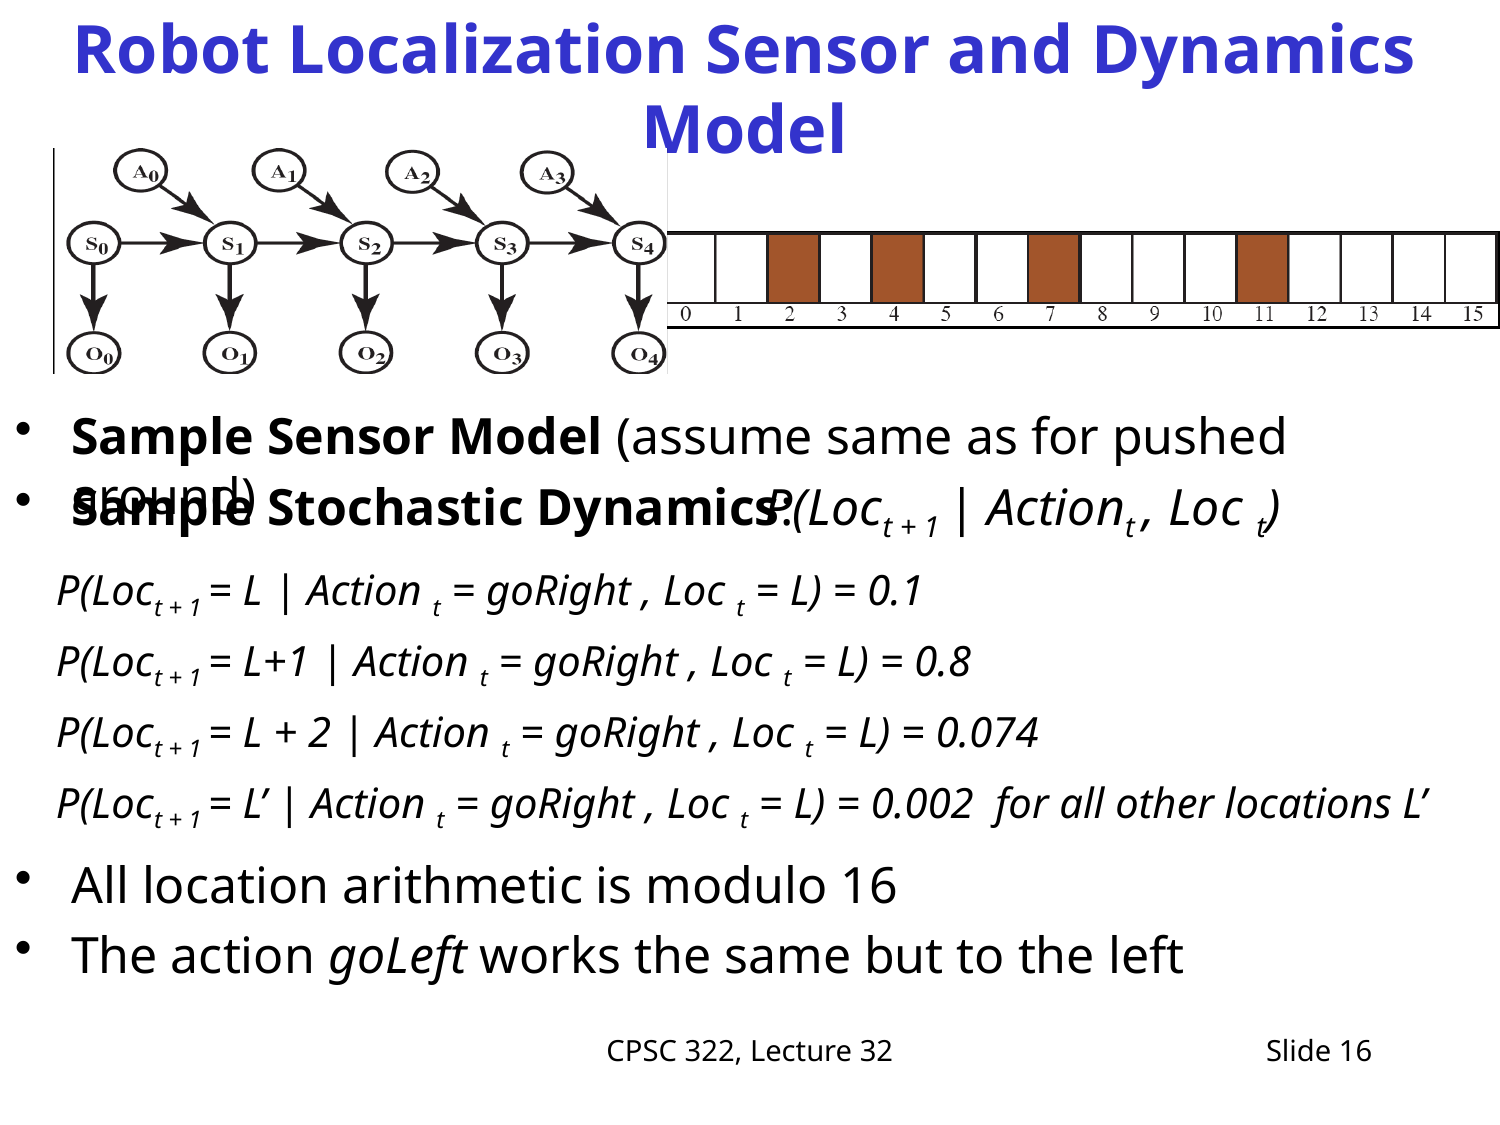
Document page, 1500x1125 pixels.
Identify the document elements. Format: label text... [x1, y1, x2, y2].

slide_number Slide 16 [1074, 1024, 1388, 1101]
text_box Sample Sensor Model (assume same as for pushed around) [0, 397, 1500, 550]
footer CPSC 322, Lecture 32 [512, 1024, 988, 1101]
text_box All location arithmetic is modulo 16 The action goLeft works the same but to the left [0, 846, 1500, 1000]
text_box P(Loct + 1 = L | Action t = goRight , Loc t = L) = 0.1 P(Loct + 1 = L+1 | Action t = goRight , Loc t = L) = 0.8 P(Loct + 1 = L + 2 | Action t = goRight , Loc t = L) = 0.074 P(Loct + 1 = L’ | Action t = goRight , Loc t = L) = 0.002 for all other locations L’ [41, 550, 1500, 835]
picture [52, 148, 1500, 375]
text_box Sample Stochastic Dynamics: [0, 467, 750, 561]
text_box P(Loct + 1 | Actiont , Loc t) [750, 467, 1412, 550]
title Robot Localization Sensor and Dynamics Model [0, 30, 1500, 144]
